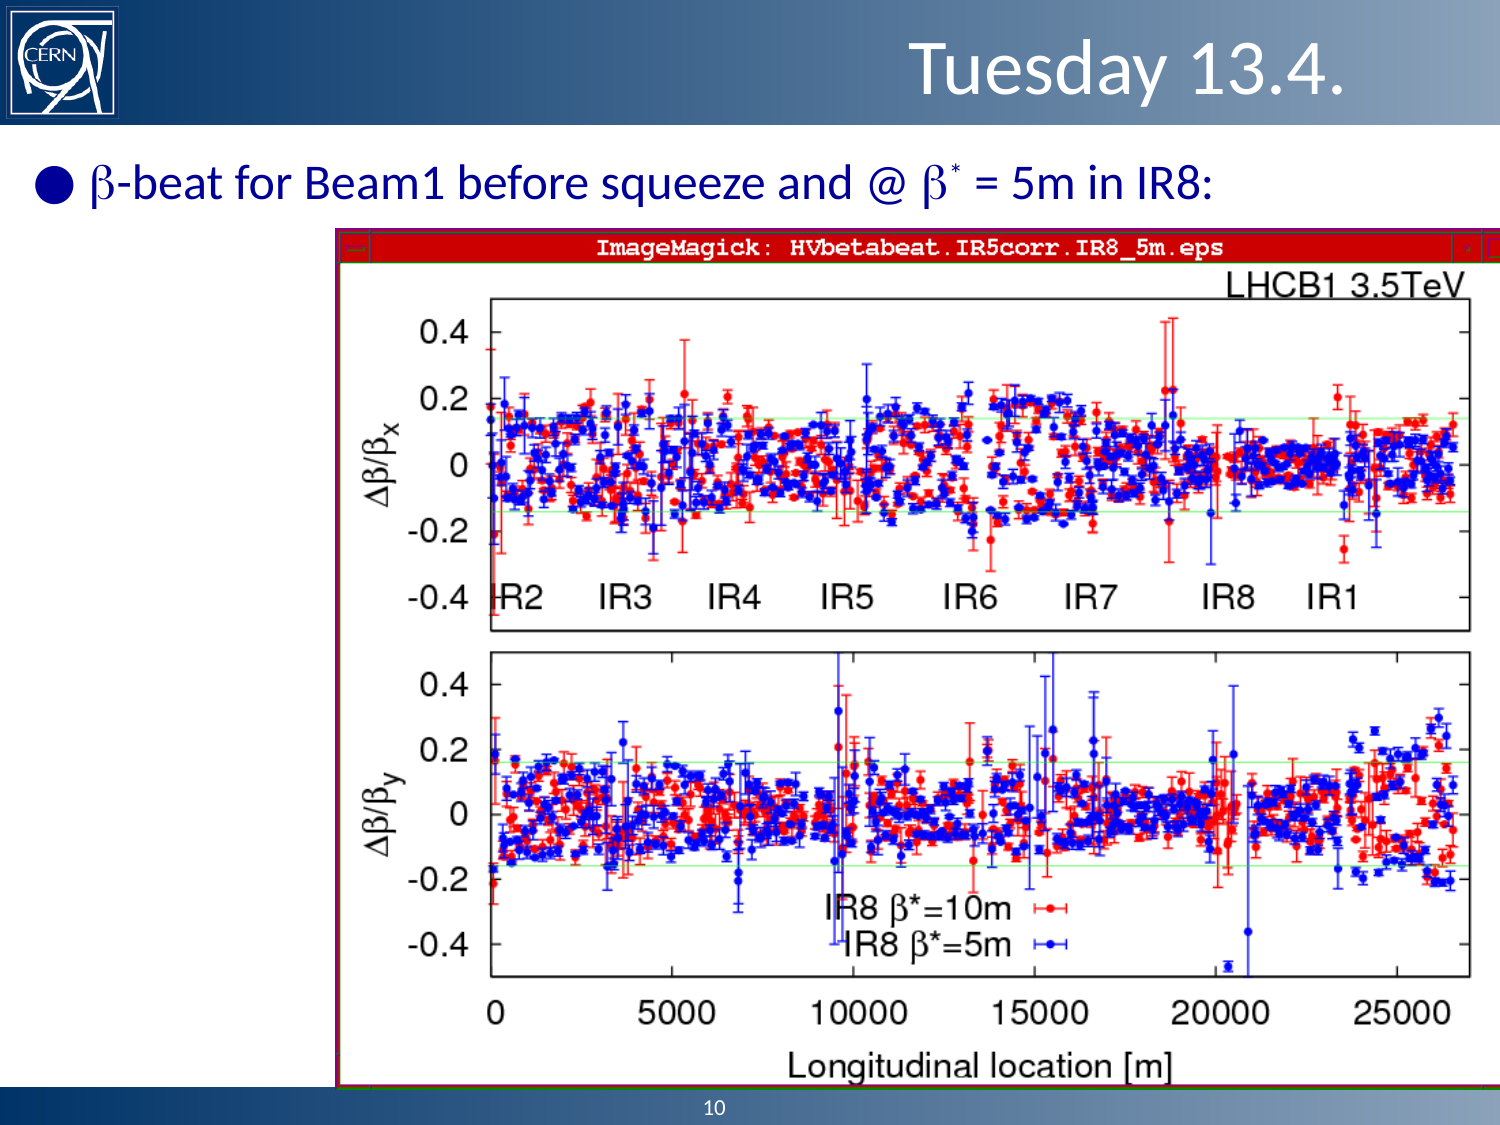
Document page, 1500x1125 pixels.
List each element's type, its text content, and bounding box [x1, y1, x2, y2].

slide_number 10 [687, 1099, 876, 1125]
picture [6, 6, 119, 119]
list b-beat for Beam1 before squeeze and @ b* = 5m in IR8: [17, 141, 1481, 1018]
title Tuesday 13.4. [124, 0, 1363, 126]
picture [335, 228, 1500, 1090]
